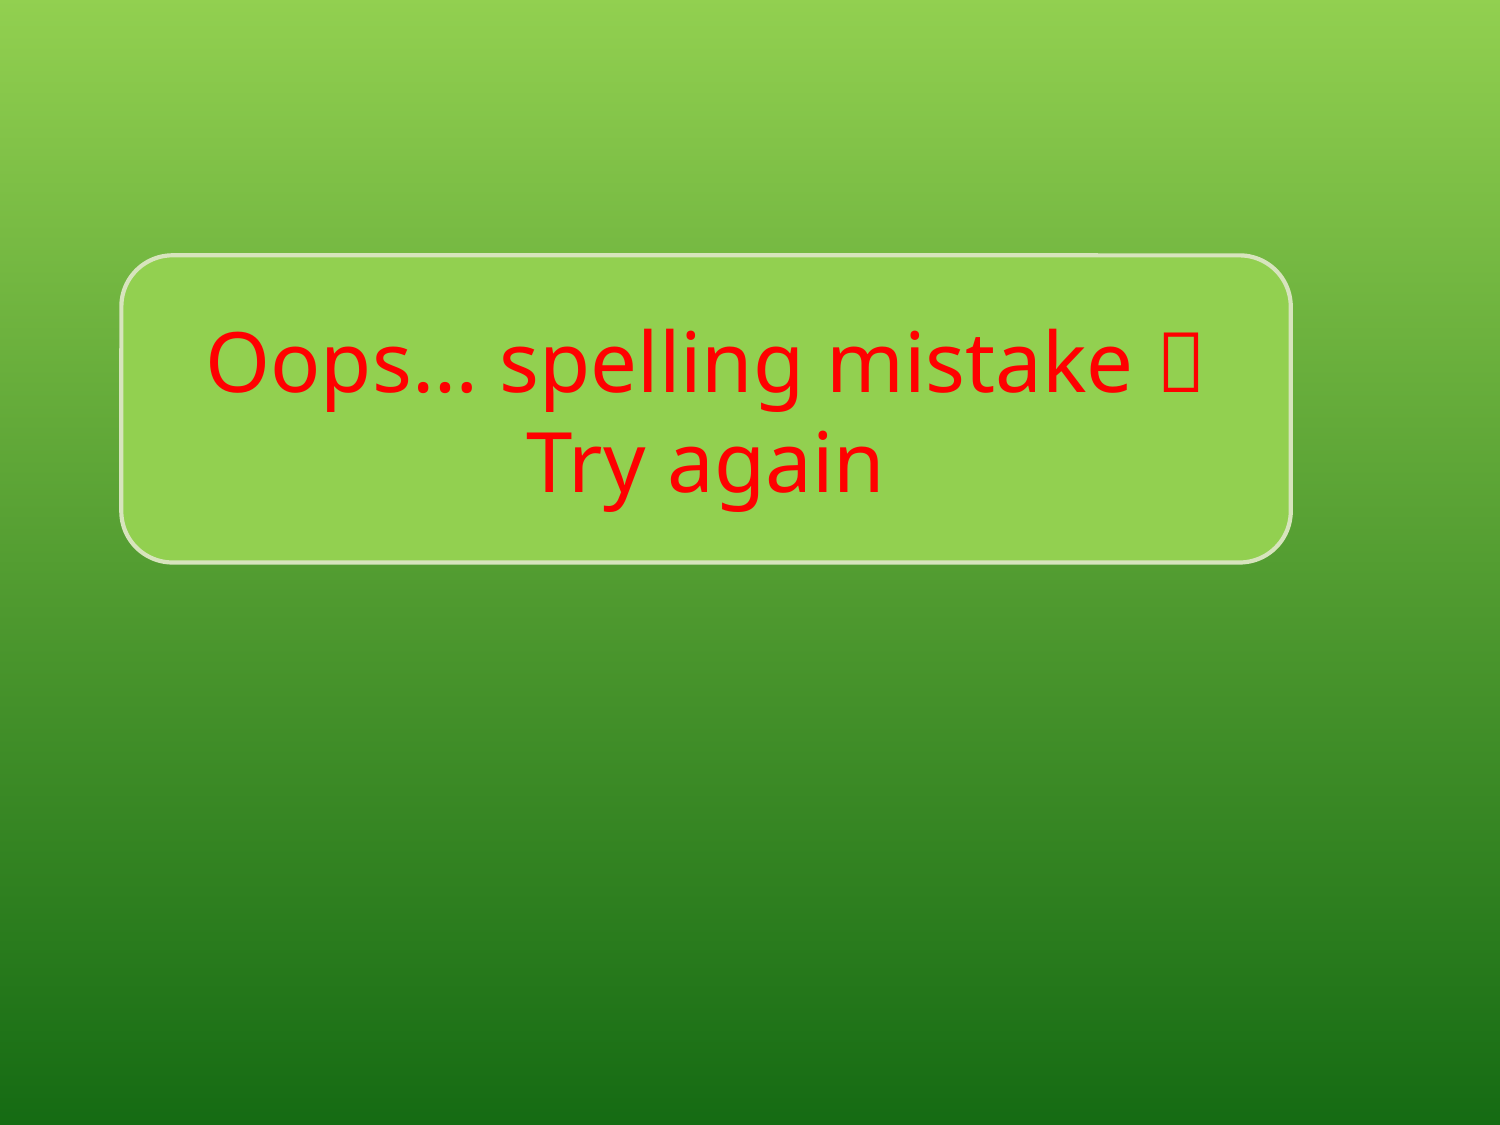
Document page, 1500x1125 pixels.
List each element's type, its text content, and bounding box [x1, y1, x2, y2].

text_box Oops… spelling mistake  Try again [119, 253, 1293, 565]
